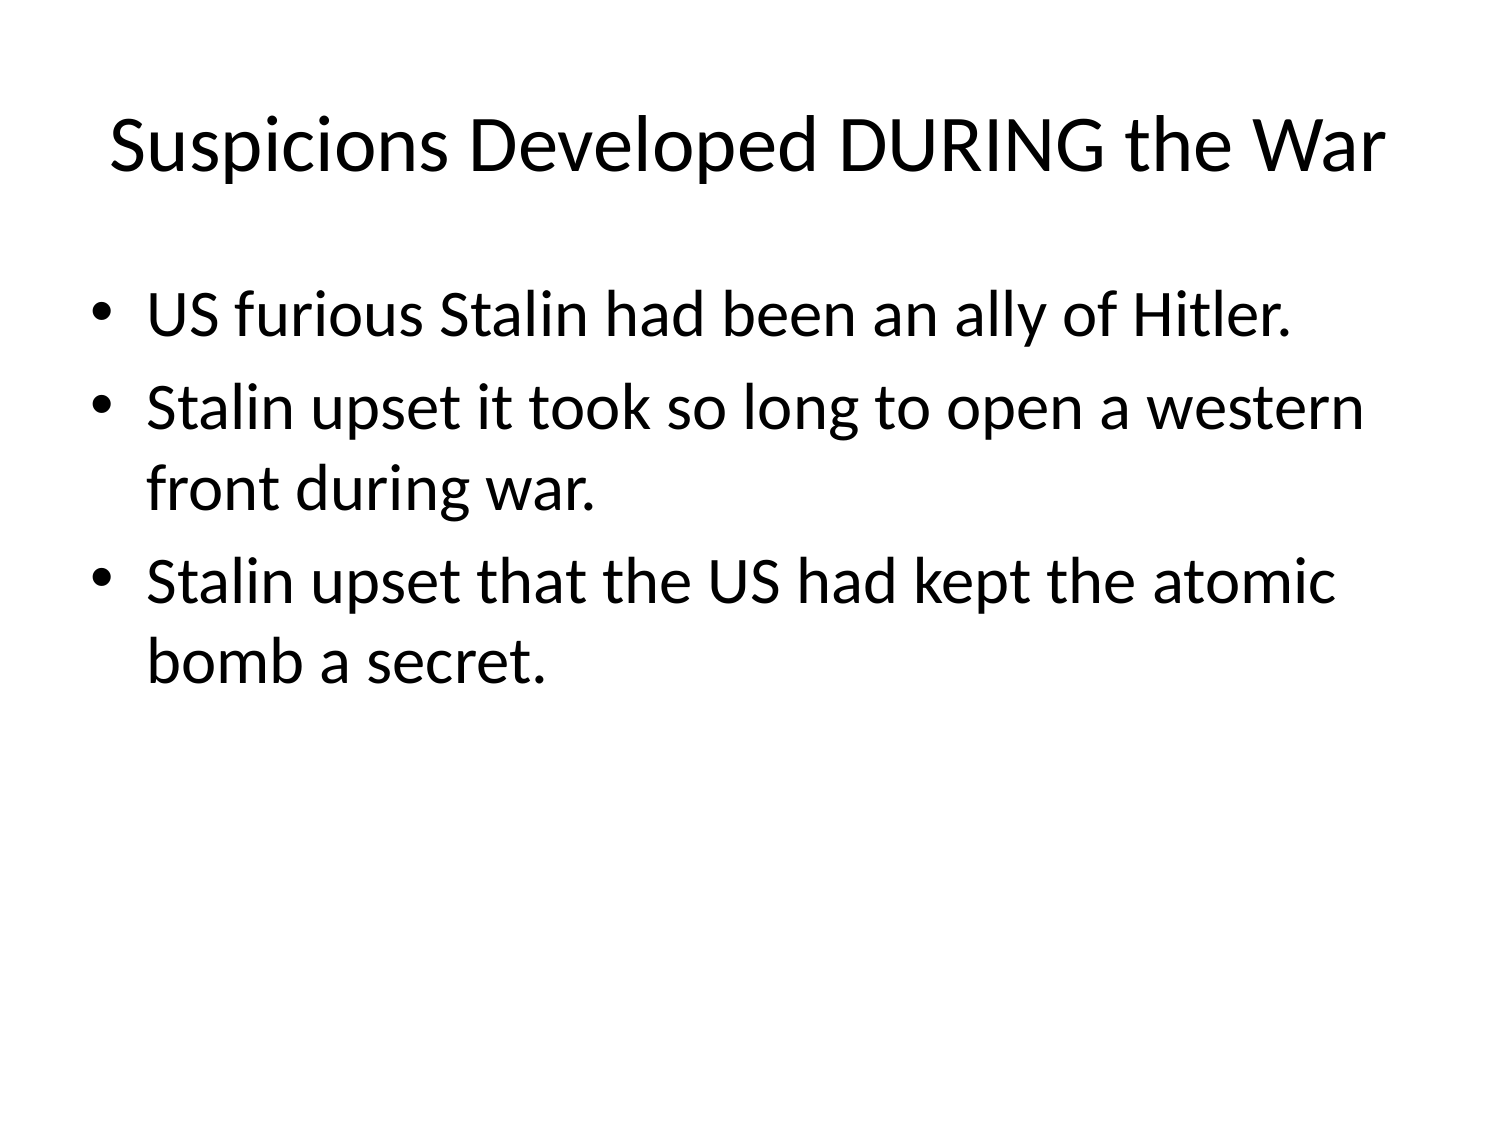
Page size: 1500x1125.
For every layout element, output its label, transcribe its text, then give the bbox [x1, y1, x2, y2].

title Suspicions Developed DURING the War [75, 45, 1425, 233]
list US furious Stalin had been an ally of Hitler. Stalin upset it took so long to open a western front during war. Stalin upset that the US had kept the atomic bomb a secret. [75, 262, 1425, 1005]
